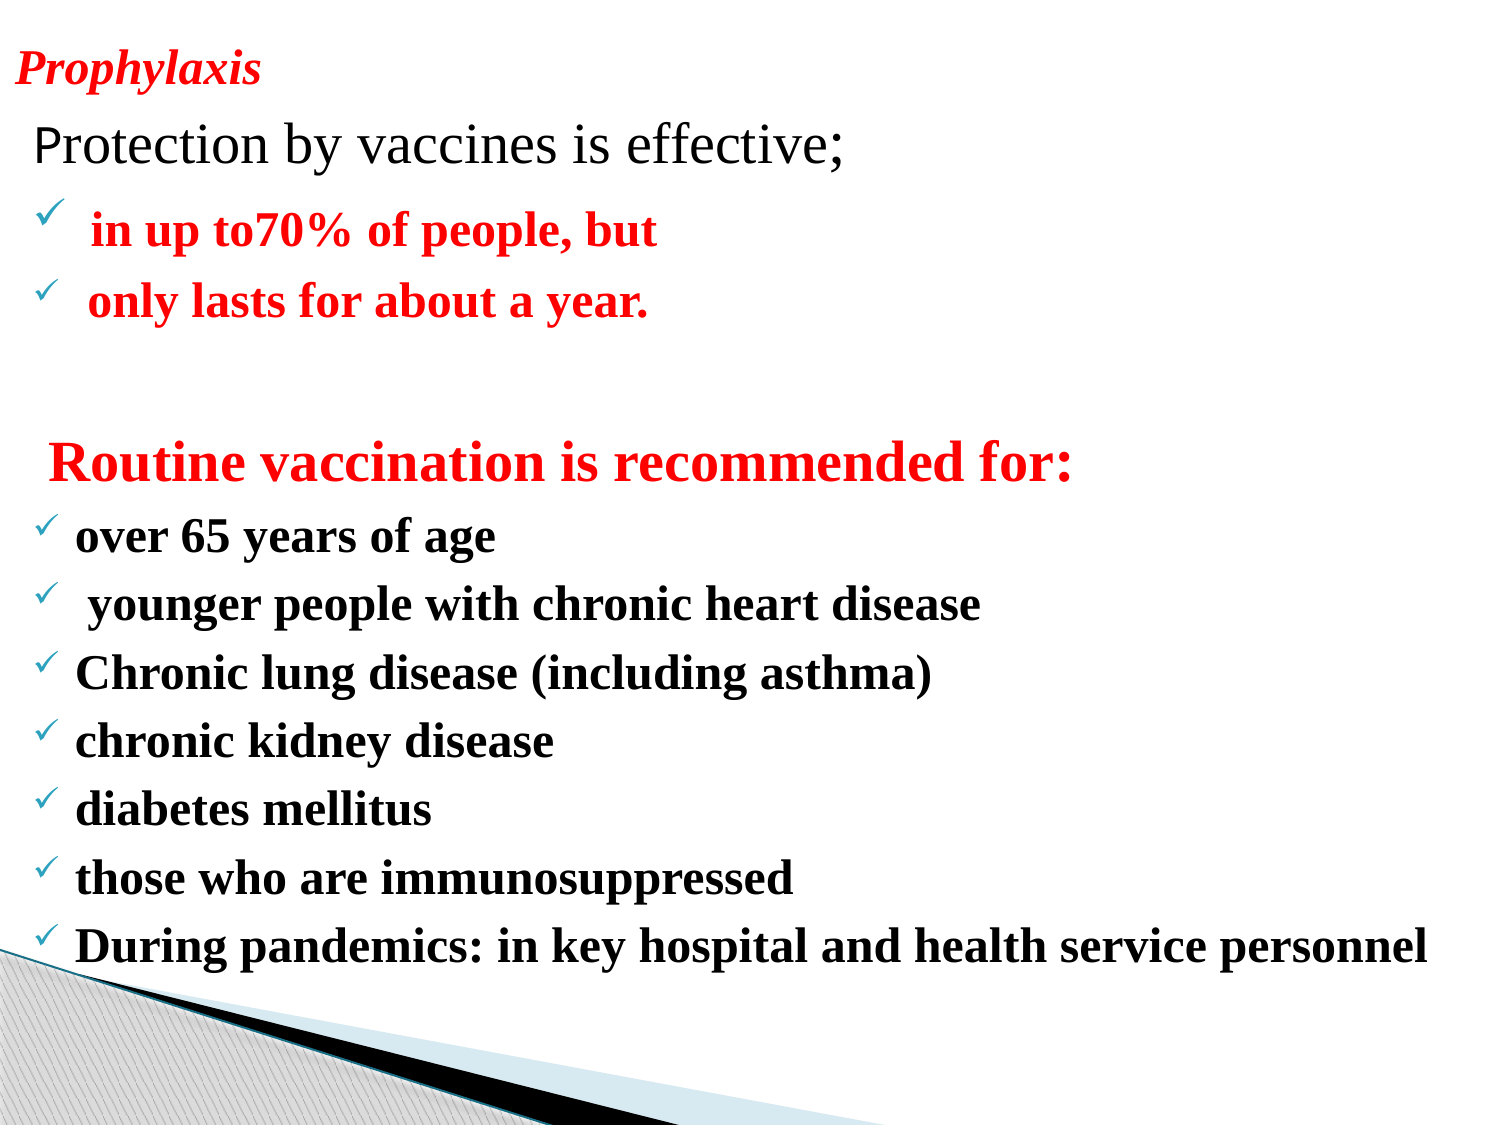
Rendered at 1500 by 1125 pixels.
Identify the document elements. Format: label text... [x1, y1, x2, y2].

title Prophylaxis [0, 0, 1500, 129]
list Protection by vaccines is effective; in up to70% of people, but only lasts for about a year. Routine vaccination is recommended for: over 65 years of age younger people with chronic heart disease Chronic lung disease (including asthma) chronic kidney disease diabetes mellitus those who are immunosuppressed During pandemics: in key hospital and health service personnel [0, 129, 1500, 1125]
